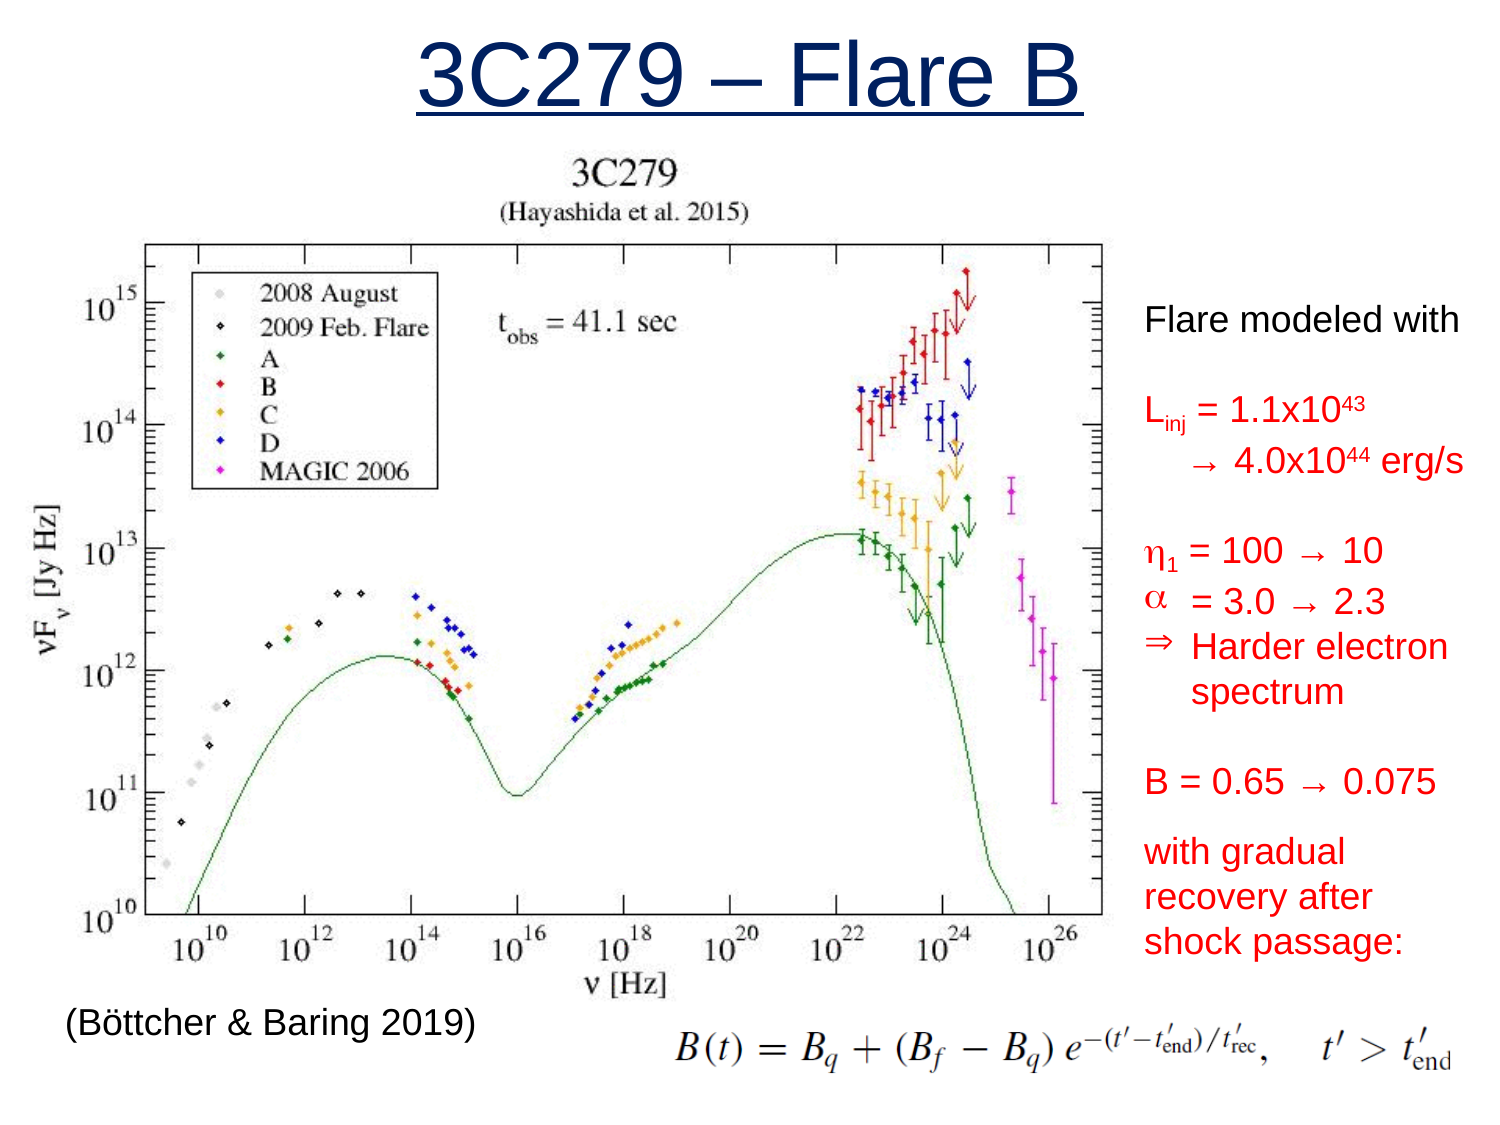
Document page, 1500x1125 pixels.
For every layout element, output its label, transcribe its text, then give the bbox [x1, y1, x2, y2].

text_box Flare modeled with Linj = 1.1x1043 → 4.0x1044 erg/s h1 = 100 → 10 = 3.0 → 2.3 Harder electron spectrum B = 0.65 → 0.075 with gradual recovery after shock passage: [1245, 287, 1492, 970]
picture [0, 100, 1451, 1099]
title 3C279 – Flare B [74, 4, 1426, 135]
